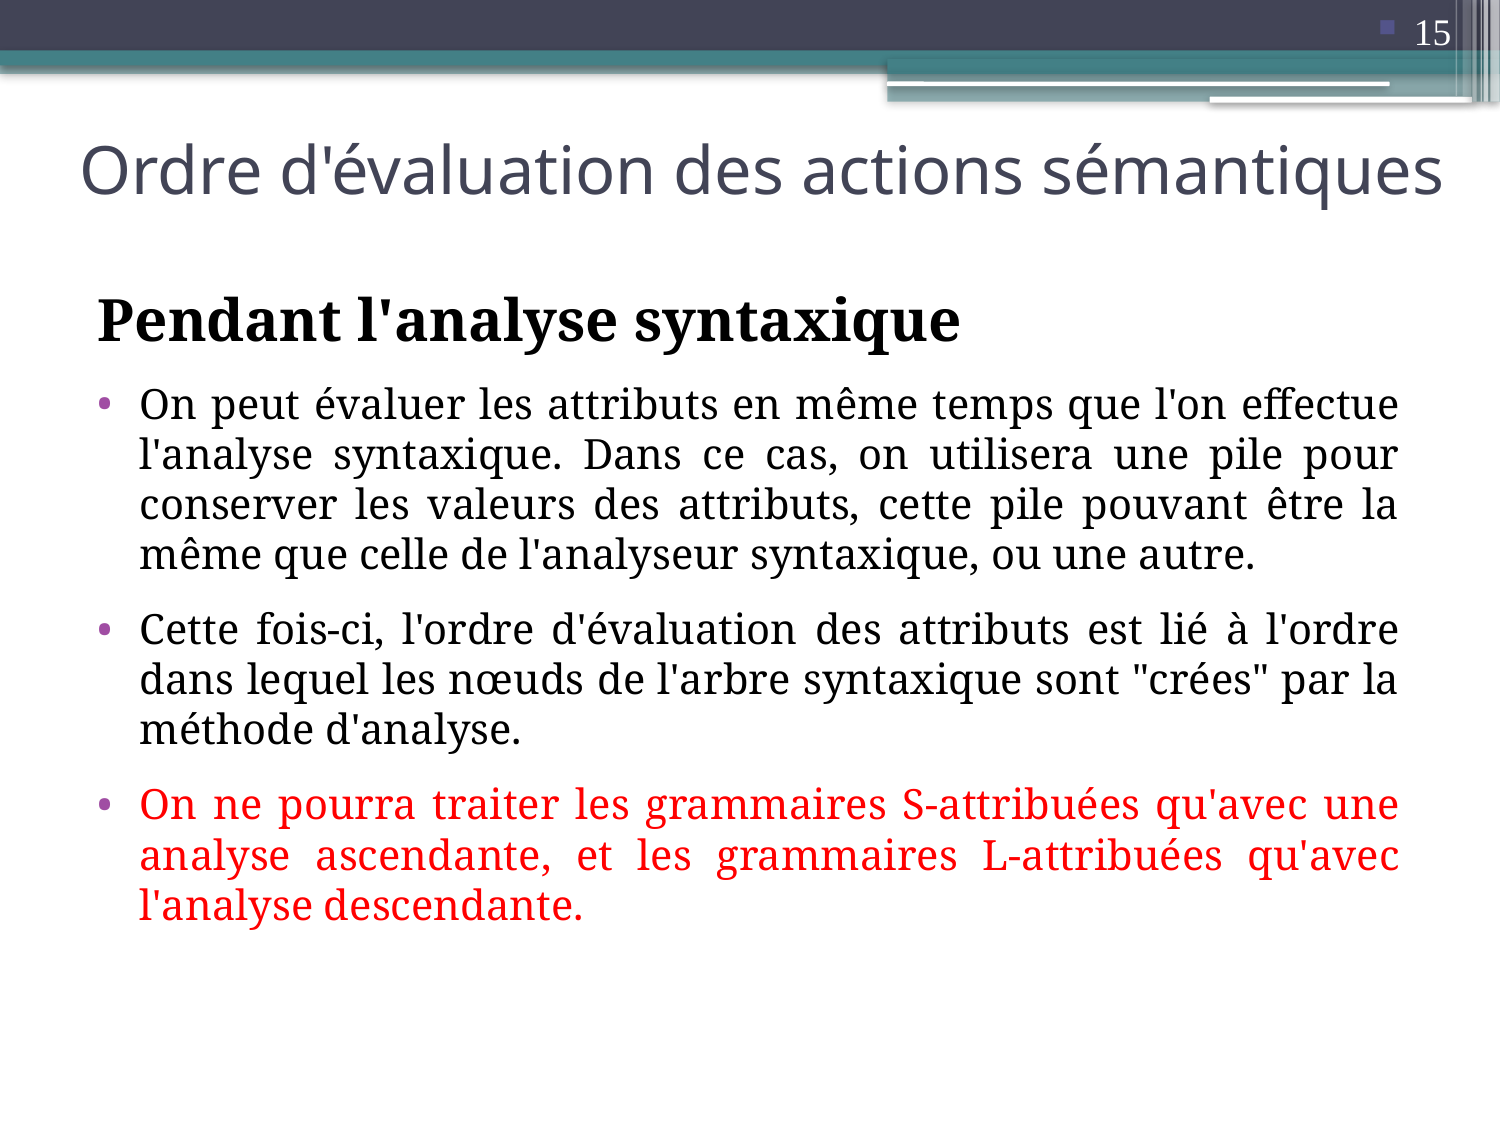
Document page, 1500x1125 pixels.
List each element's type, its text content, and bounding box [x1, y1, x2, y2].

slide_number 15 [1341, 0, 1466, 61]
list Pendant l'analyse syntaxique On peut évaluer les attributs en même temps que l'on effectue l'analyse syntaxique. Dans ce cas, on utilisera une pile pour conserver les valeurs des attributs, cette pile pouvant être la même que celle de l'analyseur syntaxique, ou une autre. Cette fois-ci, l'ordre d'évaluation des attributs est lié à l'ordre dans lequel les nœuds de l'arbre syntaxique sont "crées" par la méthode d'analyse. On ne pourra traiter les grammaires S-attribuées qu'avec une analyse ascendante, et les grammaires L-attribuées qu'avec l'analyse descendante. [64, 275, 1415, 1071]
title Ordre d'évaluation des actions sémantiques [64, 80, 1466, 256]
